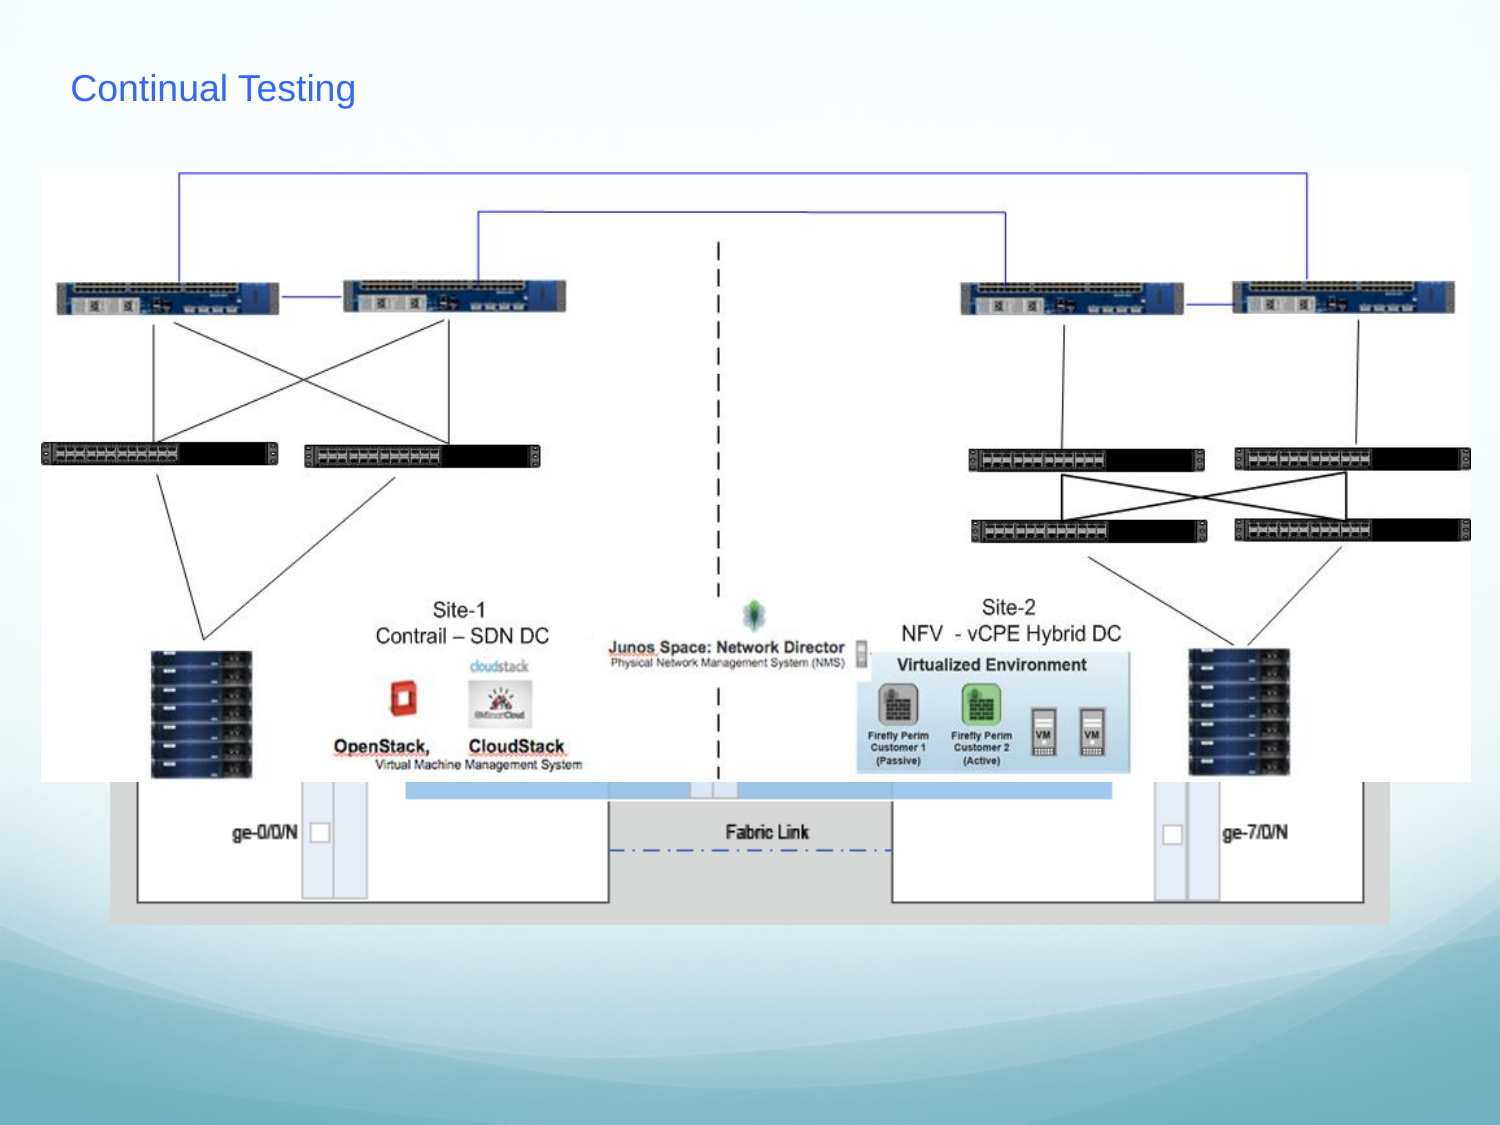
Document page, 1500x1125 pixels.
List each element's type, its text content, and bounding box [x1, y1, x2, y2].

picture [40, 172, 1472, 926]
text_box Continual Testing [55, 56, 382, 117]
